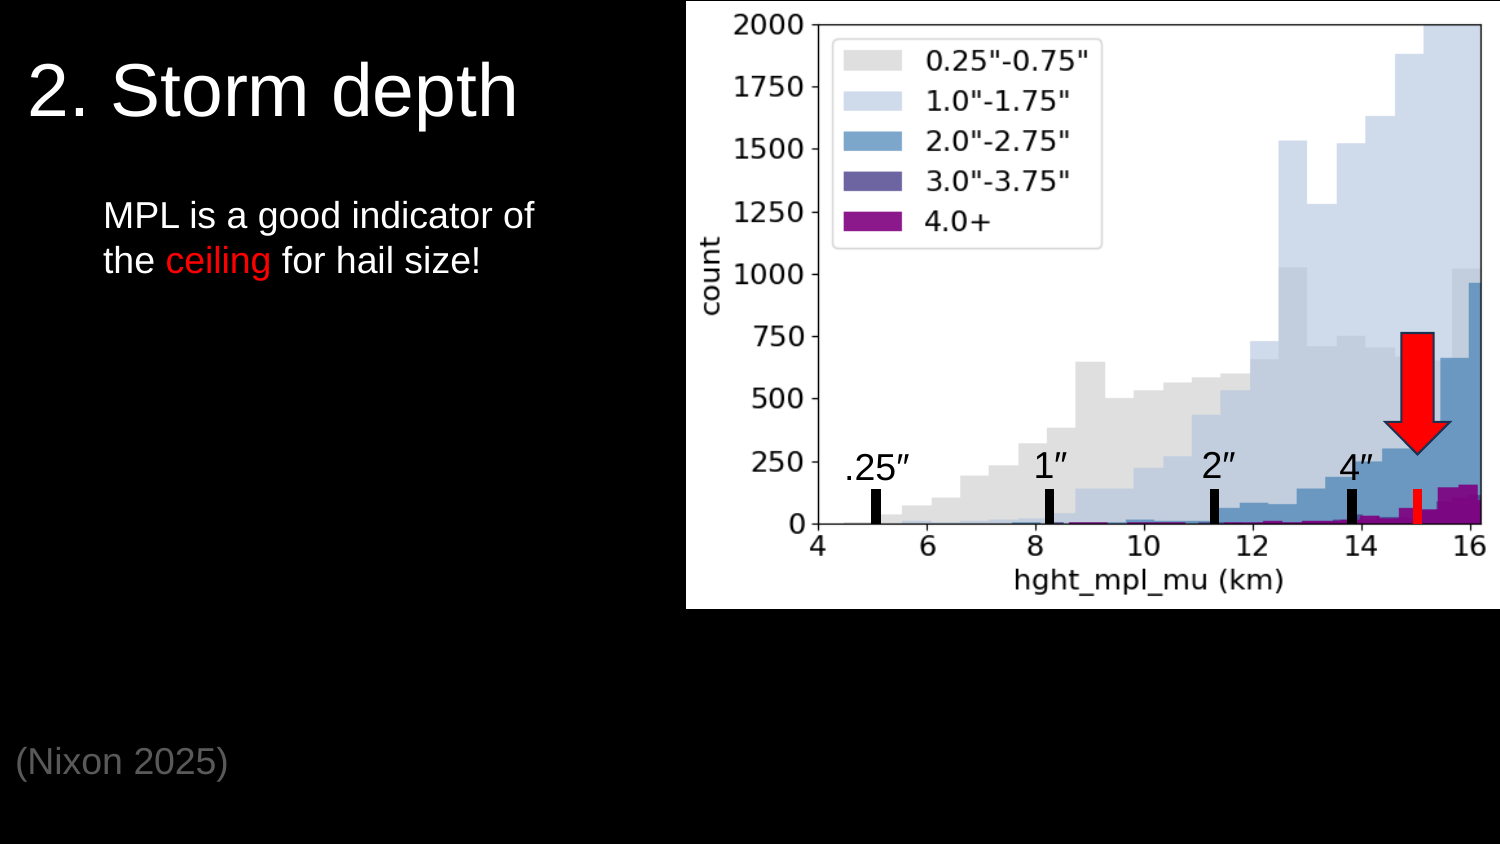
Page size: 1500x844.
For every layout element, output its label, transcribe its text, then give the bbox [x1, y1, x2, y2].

text_box MPL is a good indicator of the ceiling for hail size! [91, 185, 552, 287]
text_box 2. Storm depth [16, 26, 681, 157]
text_box (Nixon 2025) [0, 722, 398, 844]
picture [686, 0, 1500, 609]
